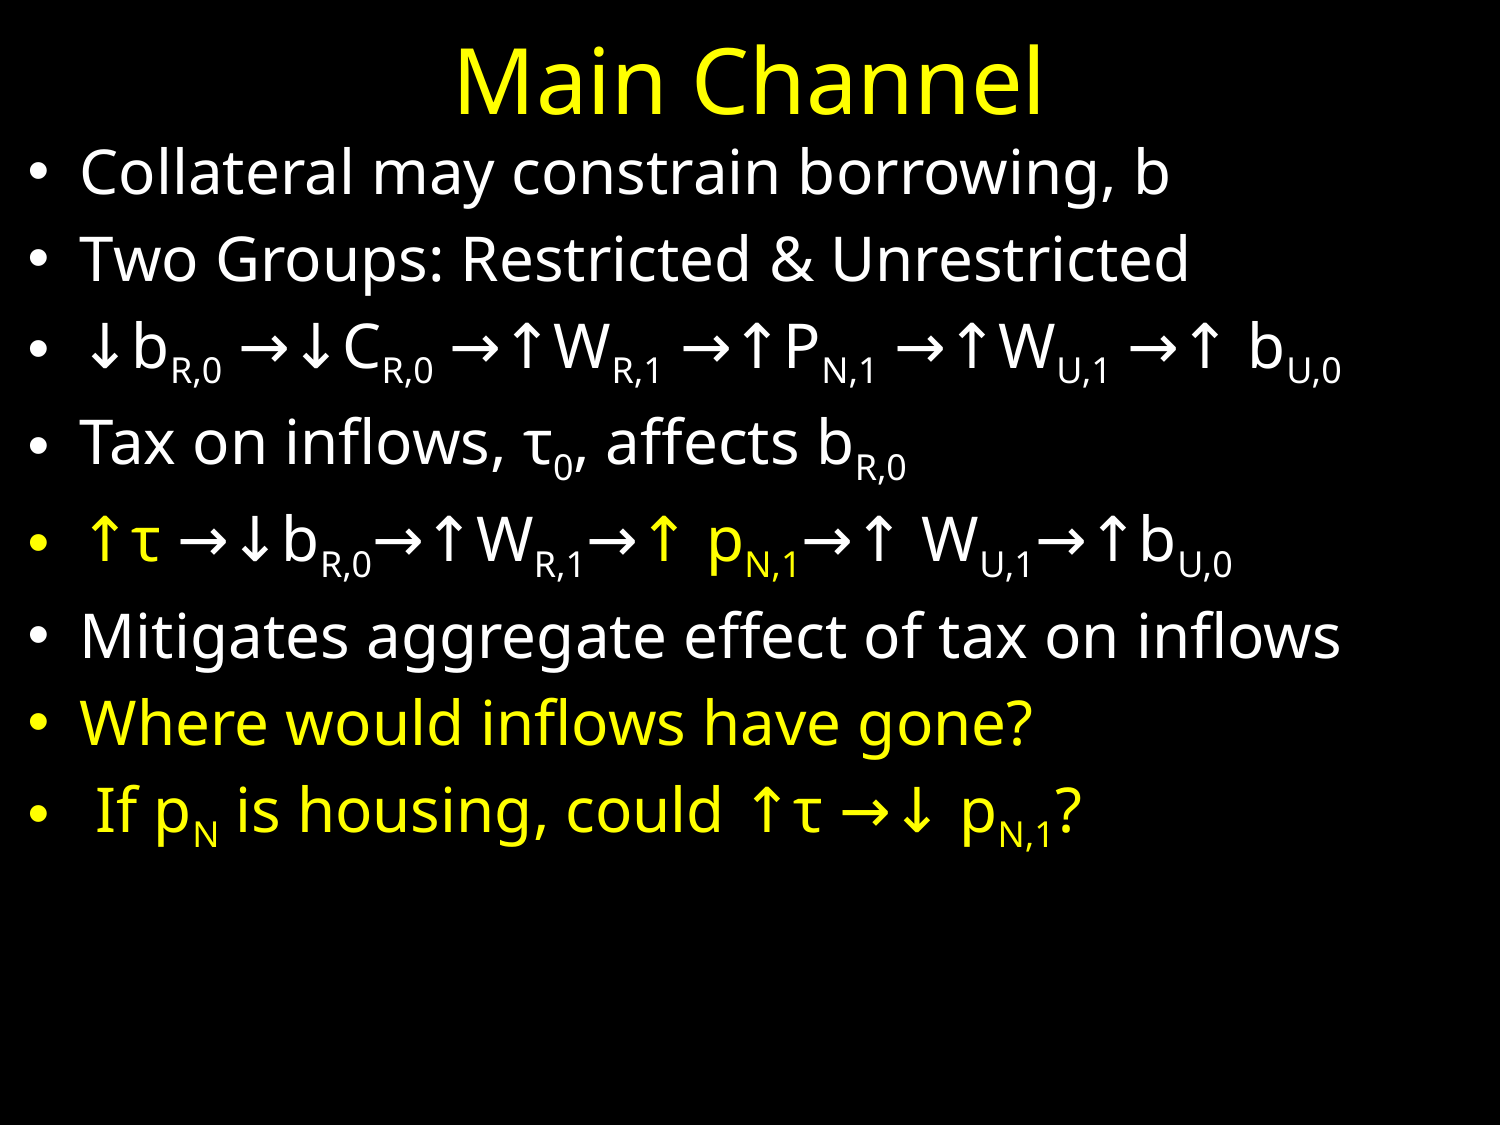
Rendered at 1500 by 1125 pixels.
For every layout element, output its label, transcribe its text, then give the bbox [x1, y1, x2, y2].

list Collateral may constrain borrowing, b Two Groups: Restricted & Unrestricted ↓bR,0 →↓CR,0 →↑WR,1 →↑PN,1 →↑WU,1 →↑ bU,0 Tax on inflows, τ0, affects bR,0 ↑τ →↓bR,0→↑WR,1→↑ pN,1→↑ WU,1→↑bU,0 Mitigates aggregate effect of tax on inflows Where would inflows have gone? If pN is housing, could ↑τ →↓ pN,1? [12, 125, 1488, 868]
title Main Channel [75, 12, 1425, 125]
